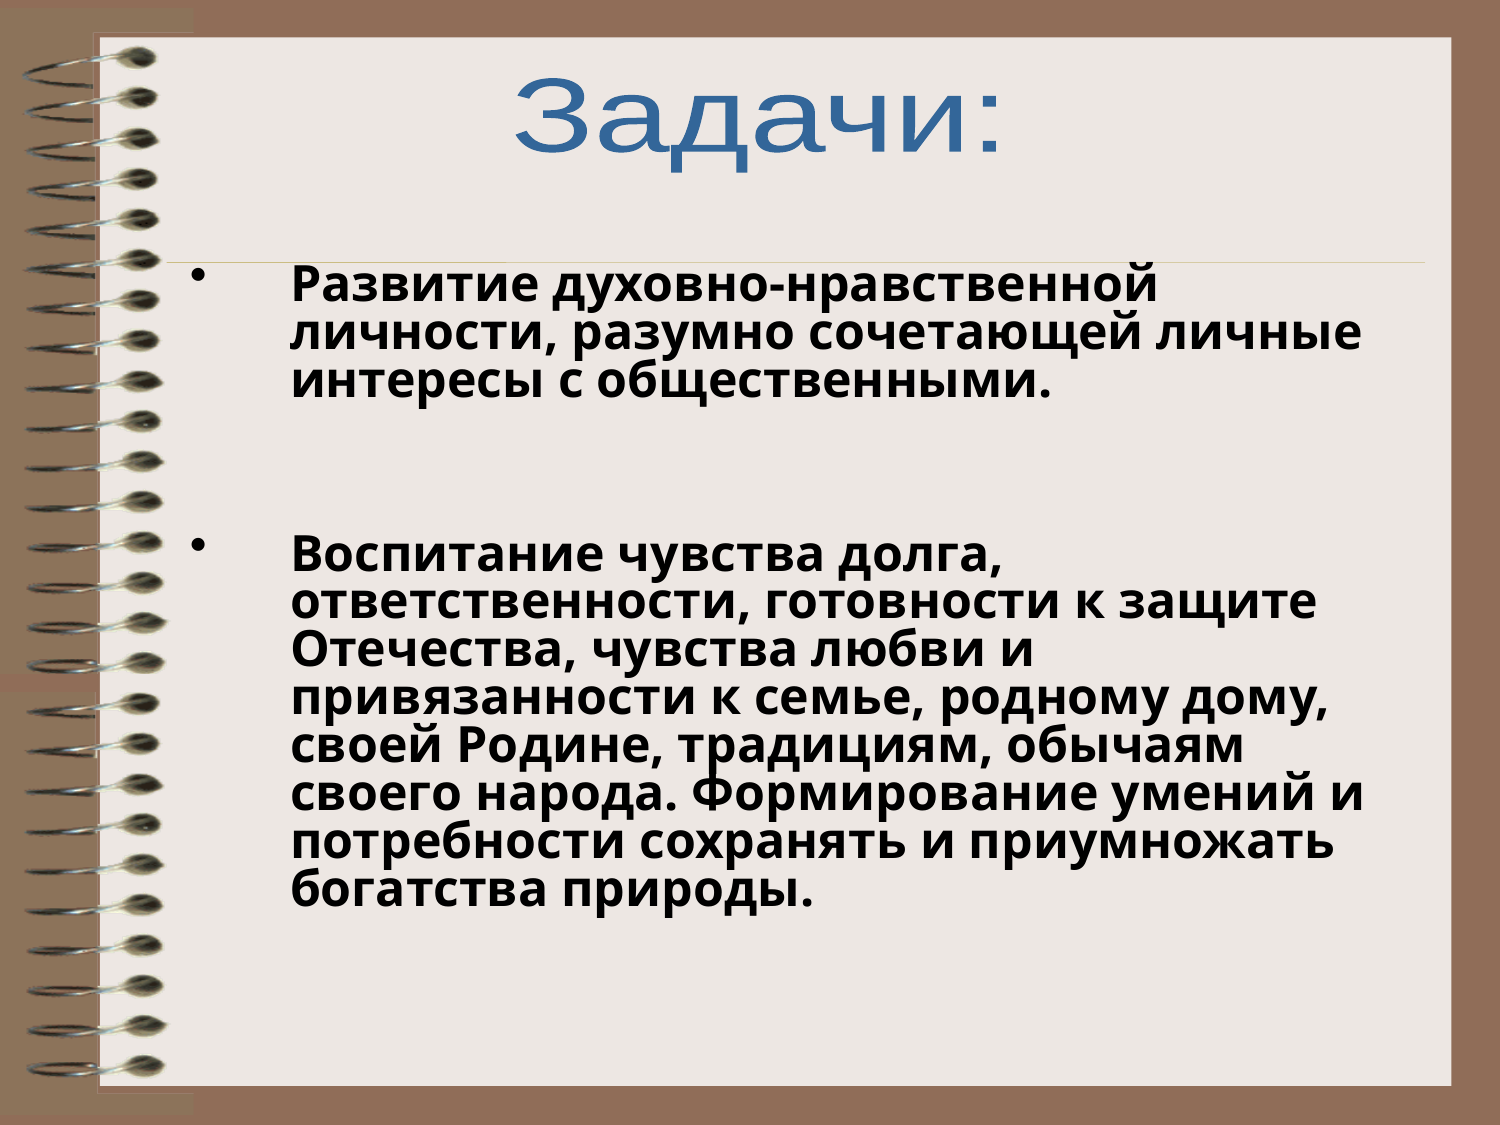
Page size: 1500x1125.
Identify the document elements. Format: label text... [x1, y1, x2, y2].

picture [0, 8, 194, 674]
list Развитие духовно-нравственной личности, разумно сочетающей личные интересы с общественными. Воспитание чувства долга, ответственности, готовности к защите Отечества, чувства любви и привязанности к семье, родному дому, своей Родине, традициям, обычаям своего народа. Формирование умений и потребности сохранять и приумножать богатства природы. [174, 255, 1426, 1083]
picture [0, 692, 194, 1115]
